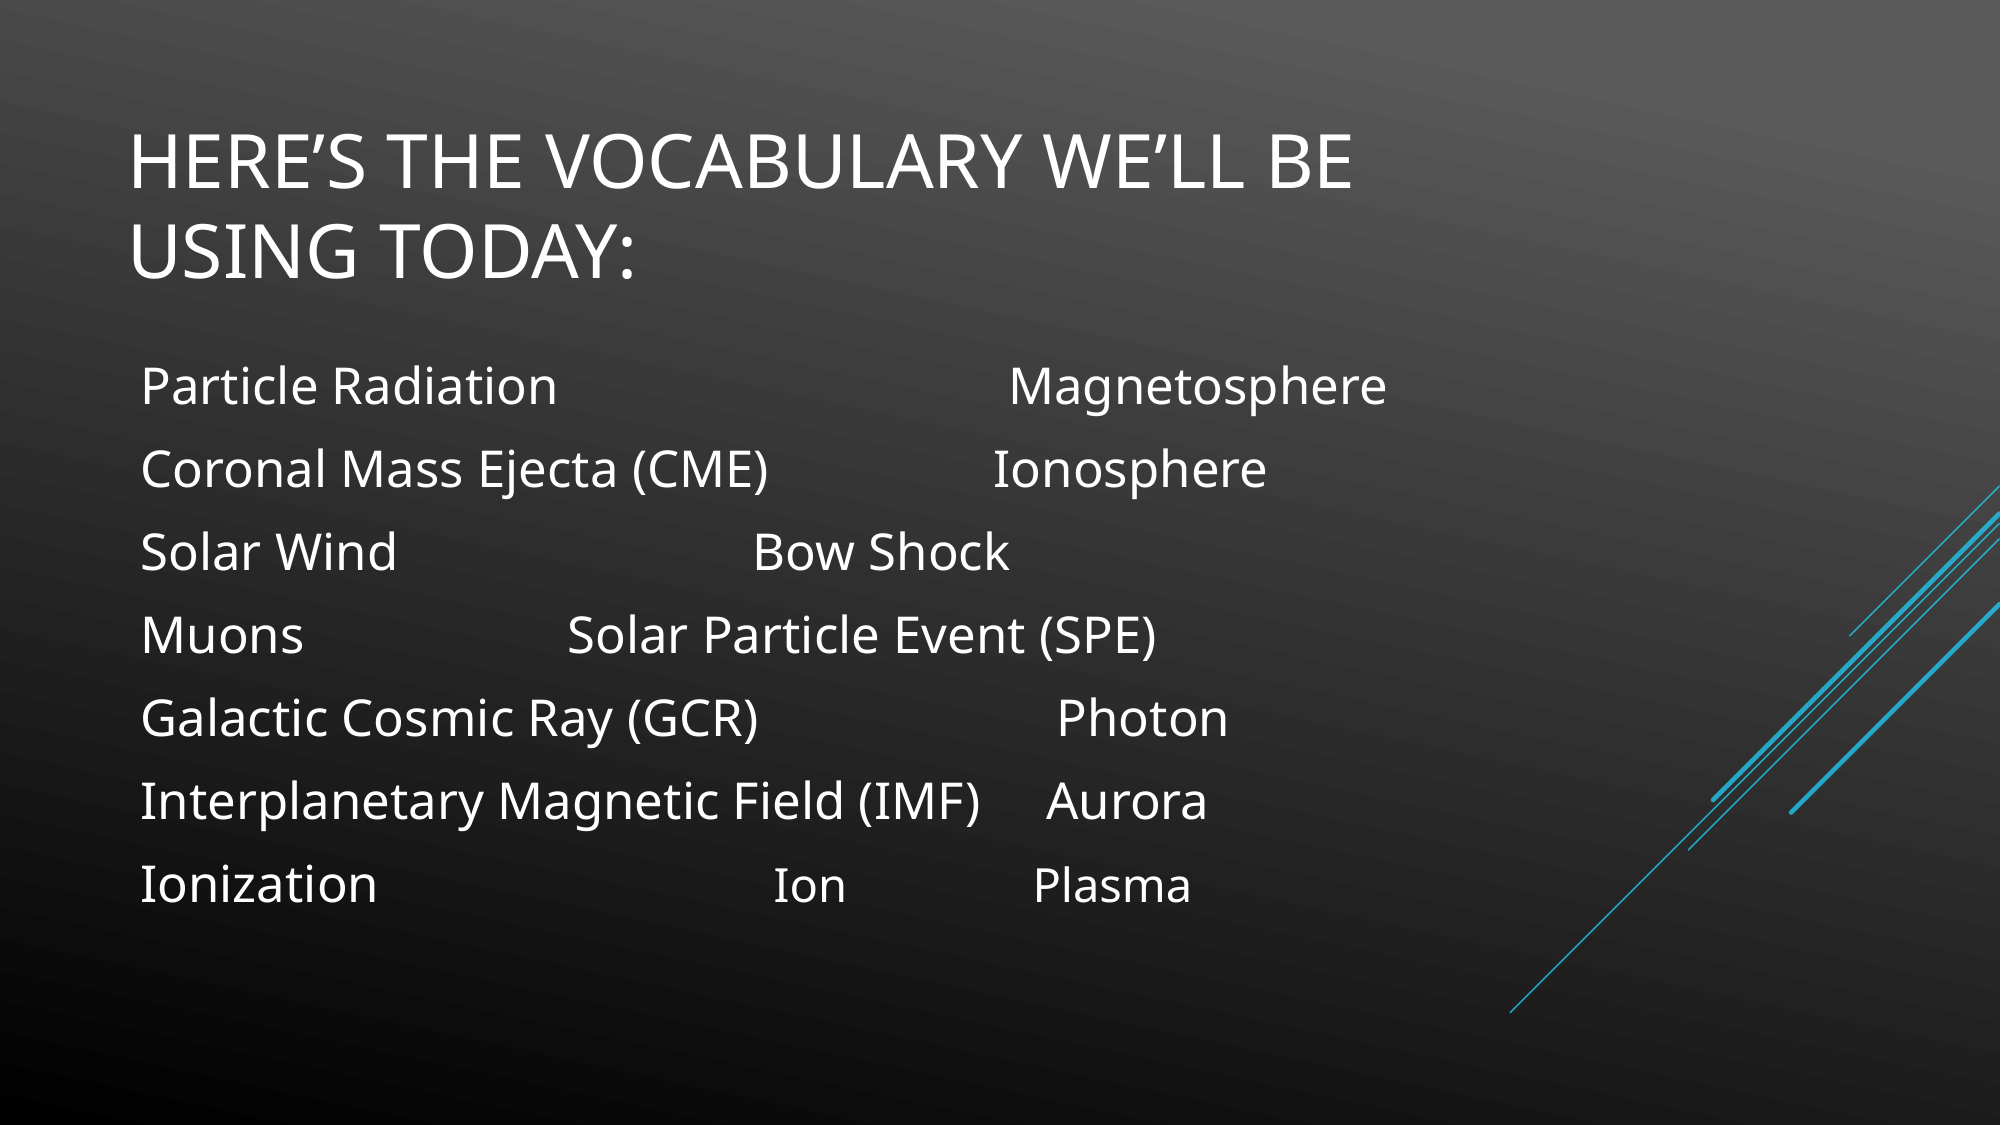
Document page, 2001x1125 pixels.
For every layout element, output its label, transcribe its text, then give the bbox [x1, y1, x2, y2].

text_box [0, 0, 2000, 1125]
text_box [1510, 485, 2000, 1013]
text_box Here’s the vocabulary we’ll be using today: [112, 79, 1513, 327]
text_box Particle Radiation Magnetosphere Coronal Mass Ejecta (CME) Ionosphere Solar Wind Bow Shock Muons Solar Particle Event (SPE) Galactic Cosmic Ray (GCR) Photon Interplanetary Magnetic Field (IMF) Aurora Ionization Ion Plasma [125, 336, 1850, 930]
